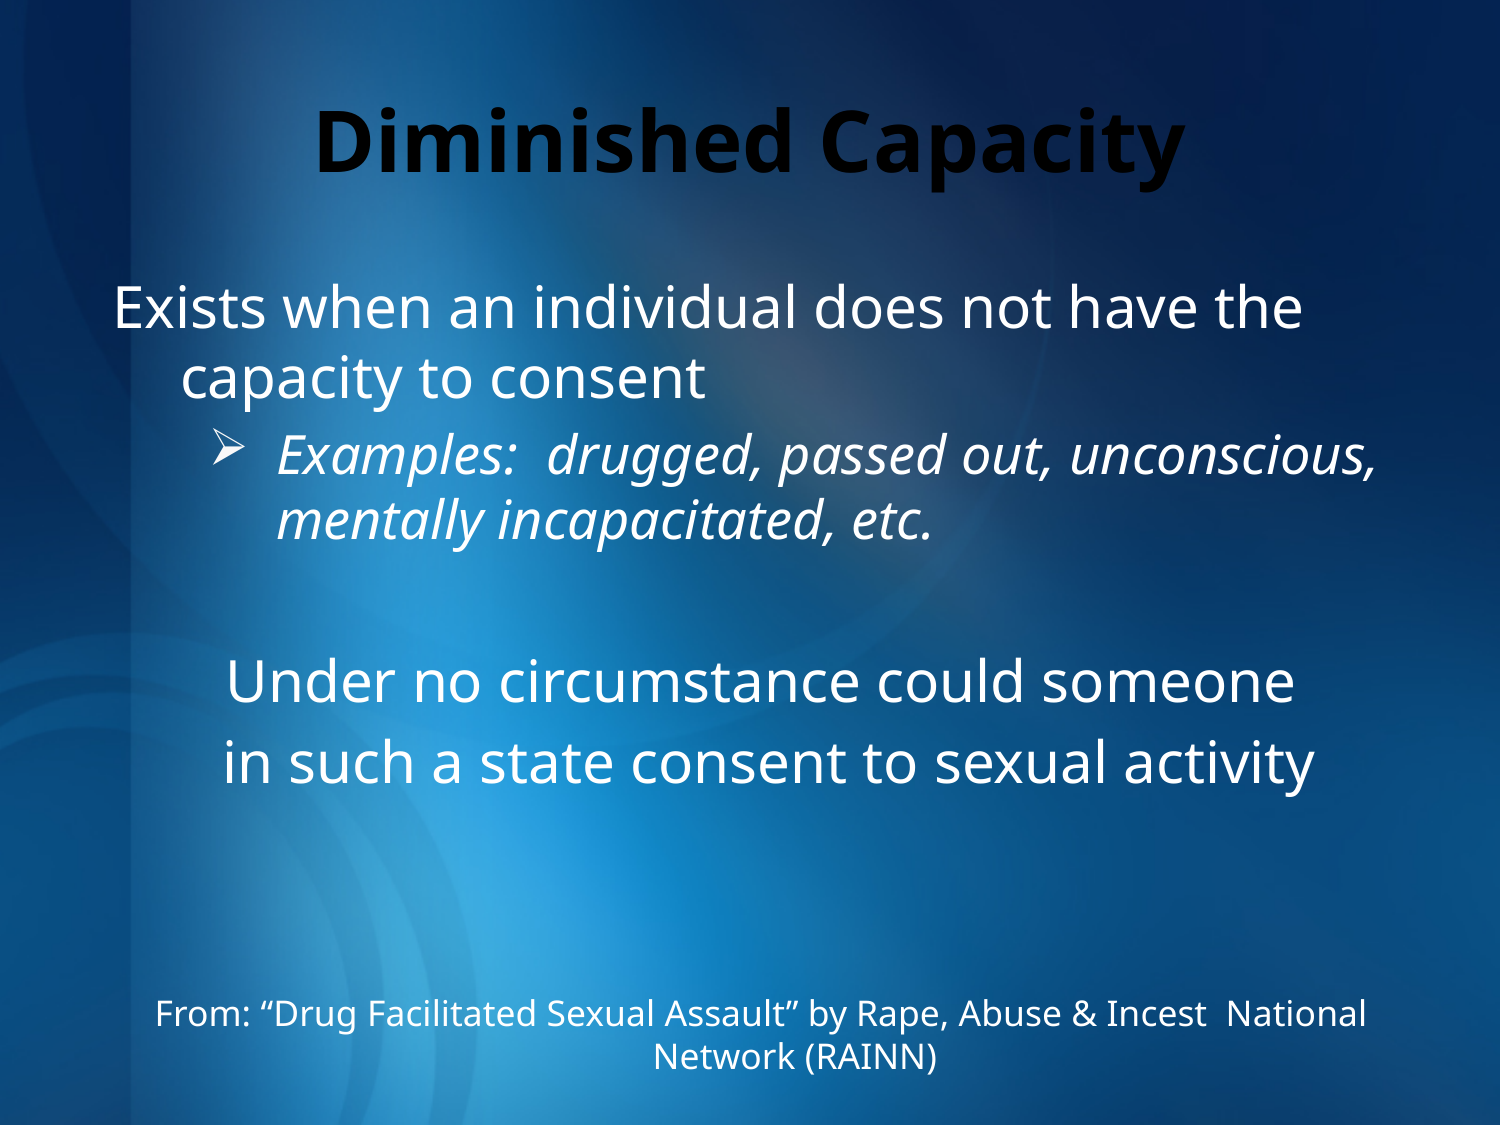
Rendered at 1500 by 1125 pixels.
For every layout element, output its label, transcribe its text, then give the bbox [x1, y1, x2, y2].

list Exists when an individual does not have the capacity to consent Examples: drugged, passed out, unconscious, mentally incapacitated, etc. Under no circumstance could someone in such a state consent to sexual activity From: “Drug Facilitated Sexual Assault” by Rape, Abuse & Incest National Network (RAINN) [74, 262, 1426, 1101]
title Diminished Capacity [75, 45, 1425, 233]
picture [0, 0, 1500, 1125]
